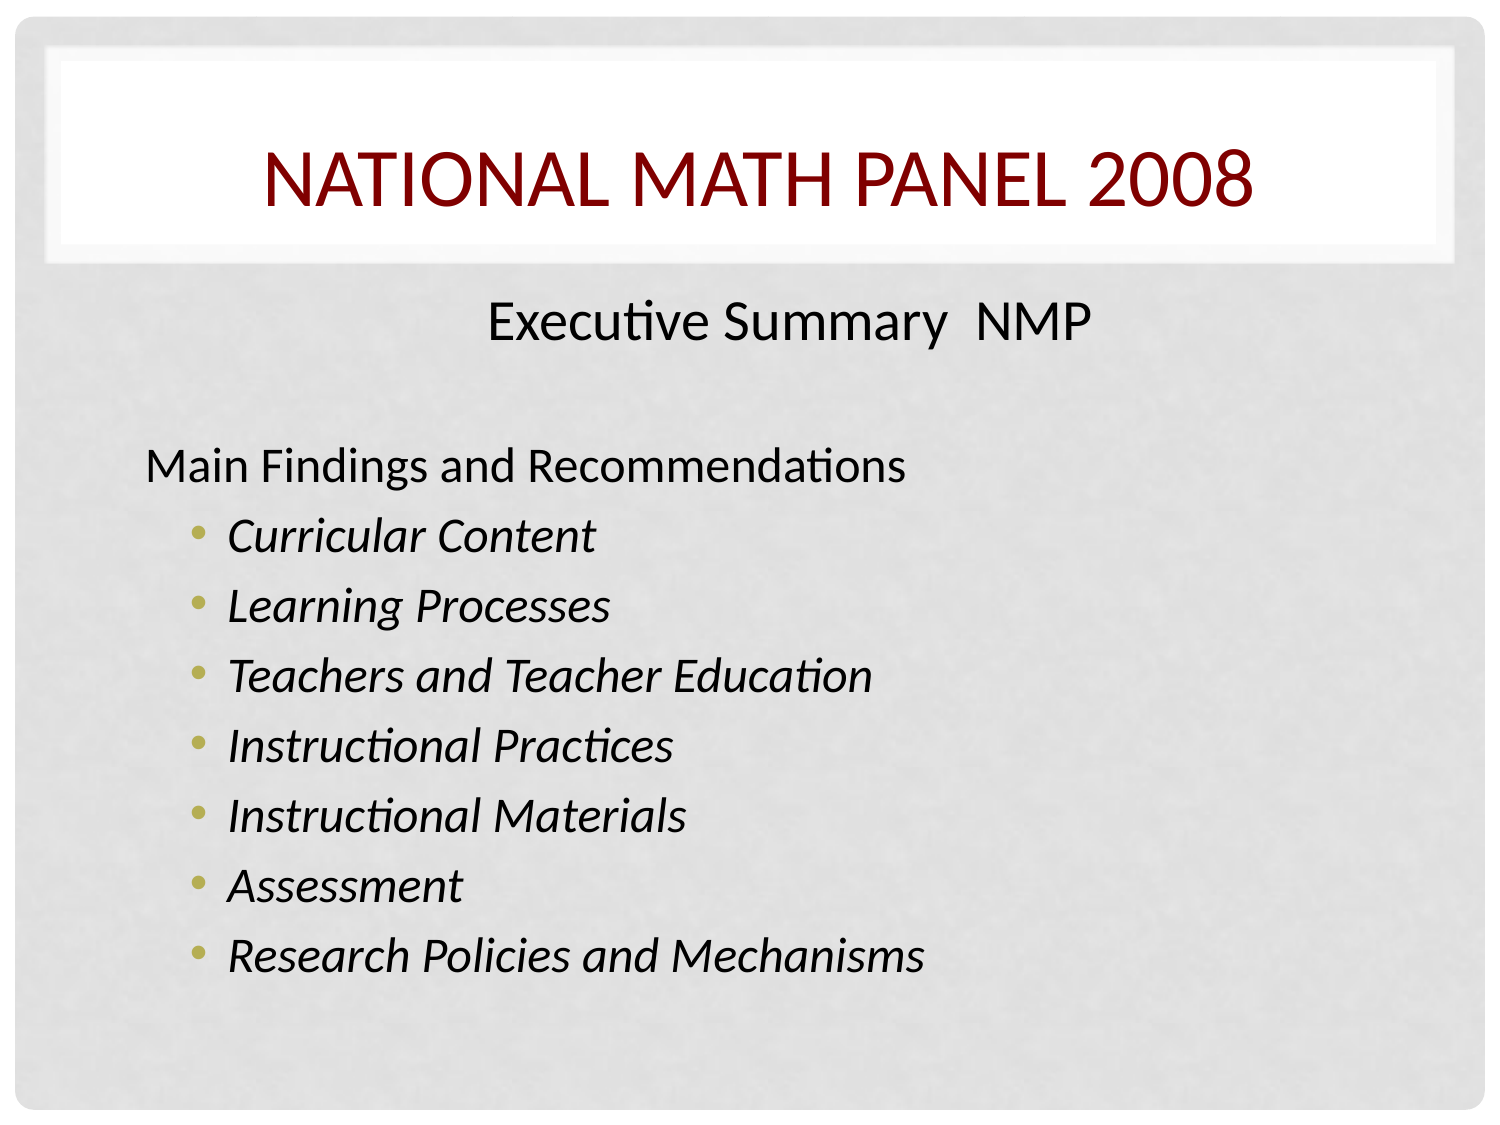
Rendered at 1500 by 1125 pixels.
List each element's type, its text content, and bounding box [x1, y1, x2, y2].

list Executive Summary NMP Main Findings and Recommendations Curricular Content Learning Processes Teachers and Teacher Education Instructional Practices Instructional Materials Assessment Research Policies and Mechanisms [62, 275, 1450, 1013]
title National Math Panel 2008 [50, 45, 1450, 300]
